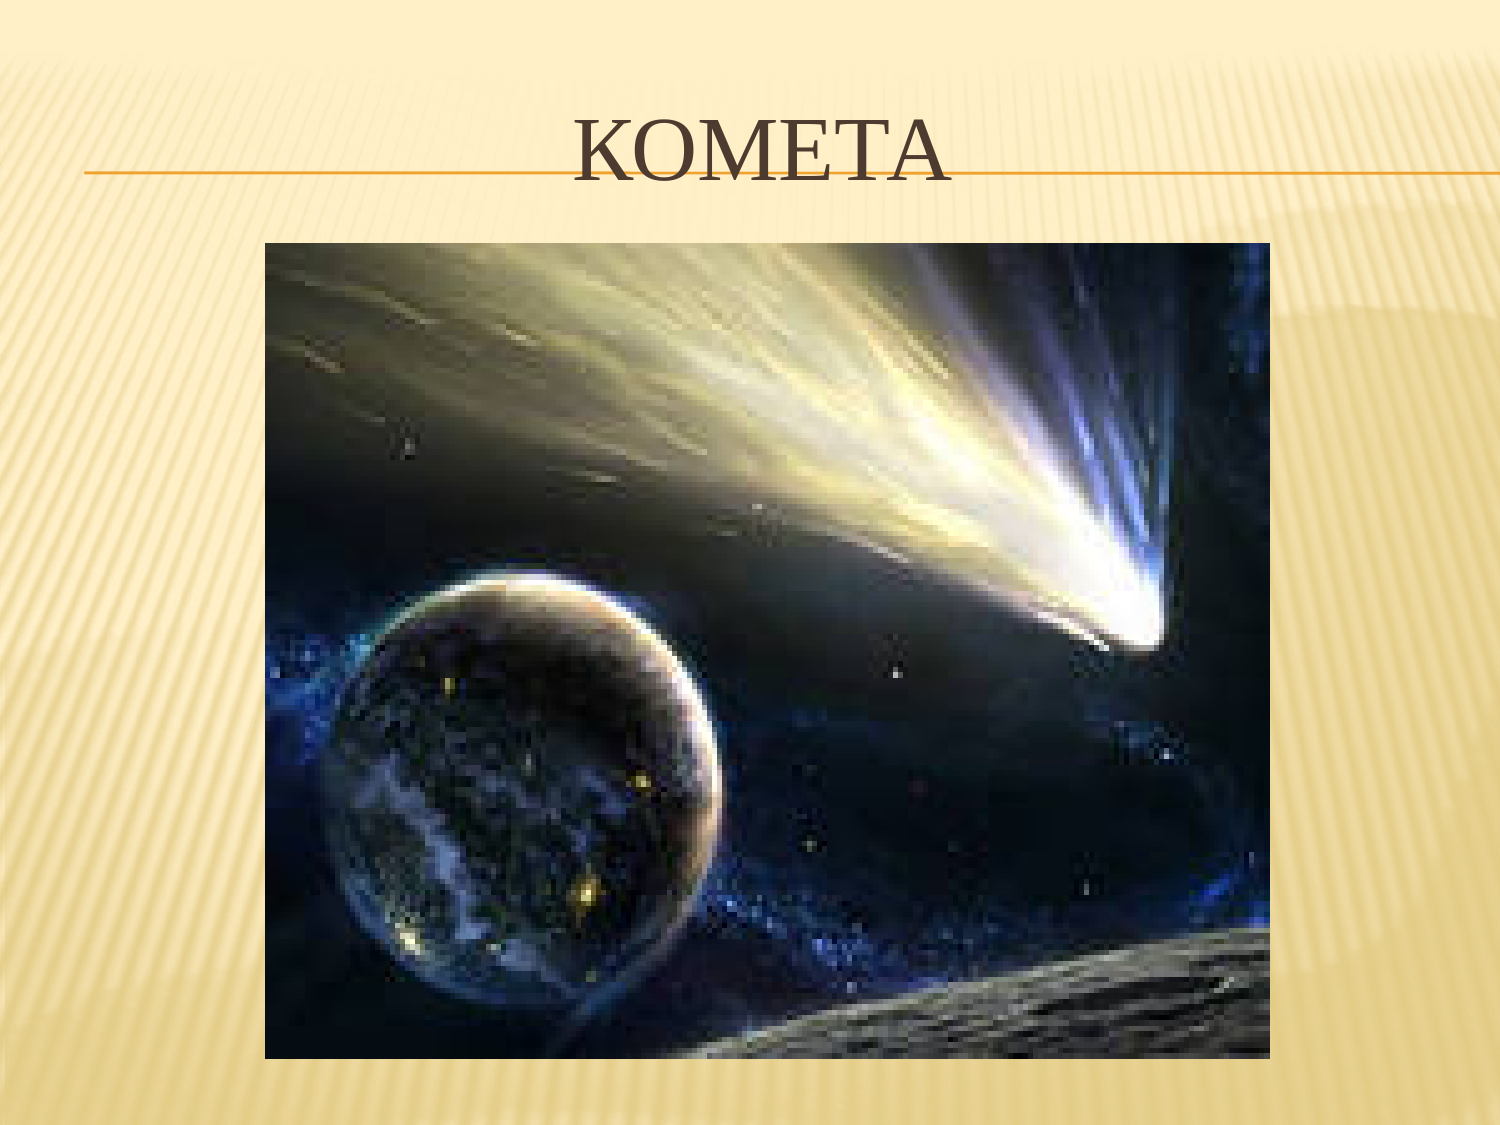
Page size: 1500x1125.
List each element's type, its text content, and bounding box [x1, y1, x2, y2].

title комета [50, 75, 1475, 213]
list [265, 243, 1270, 1059]
